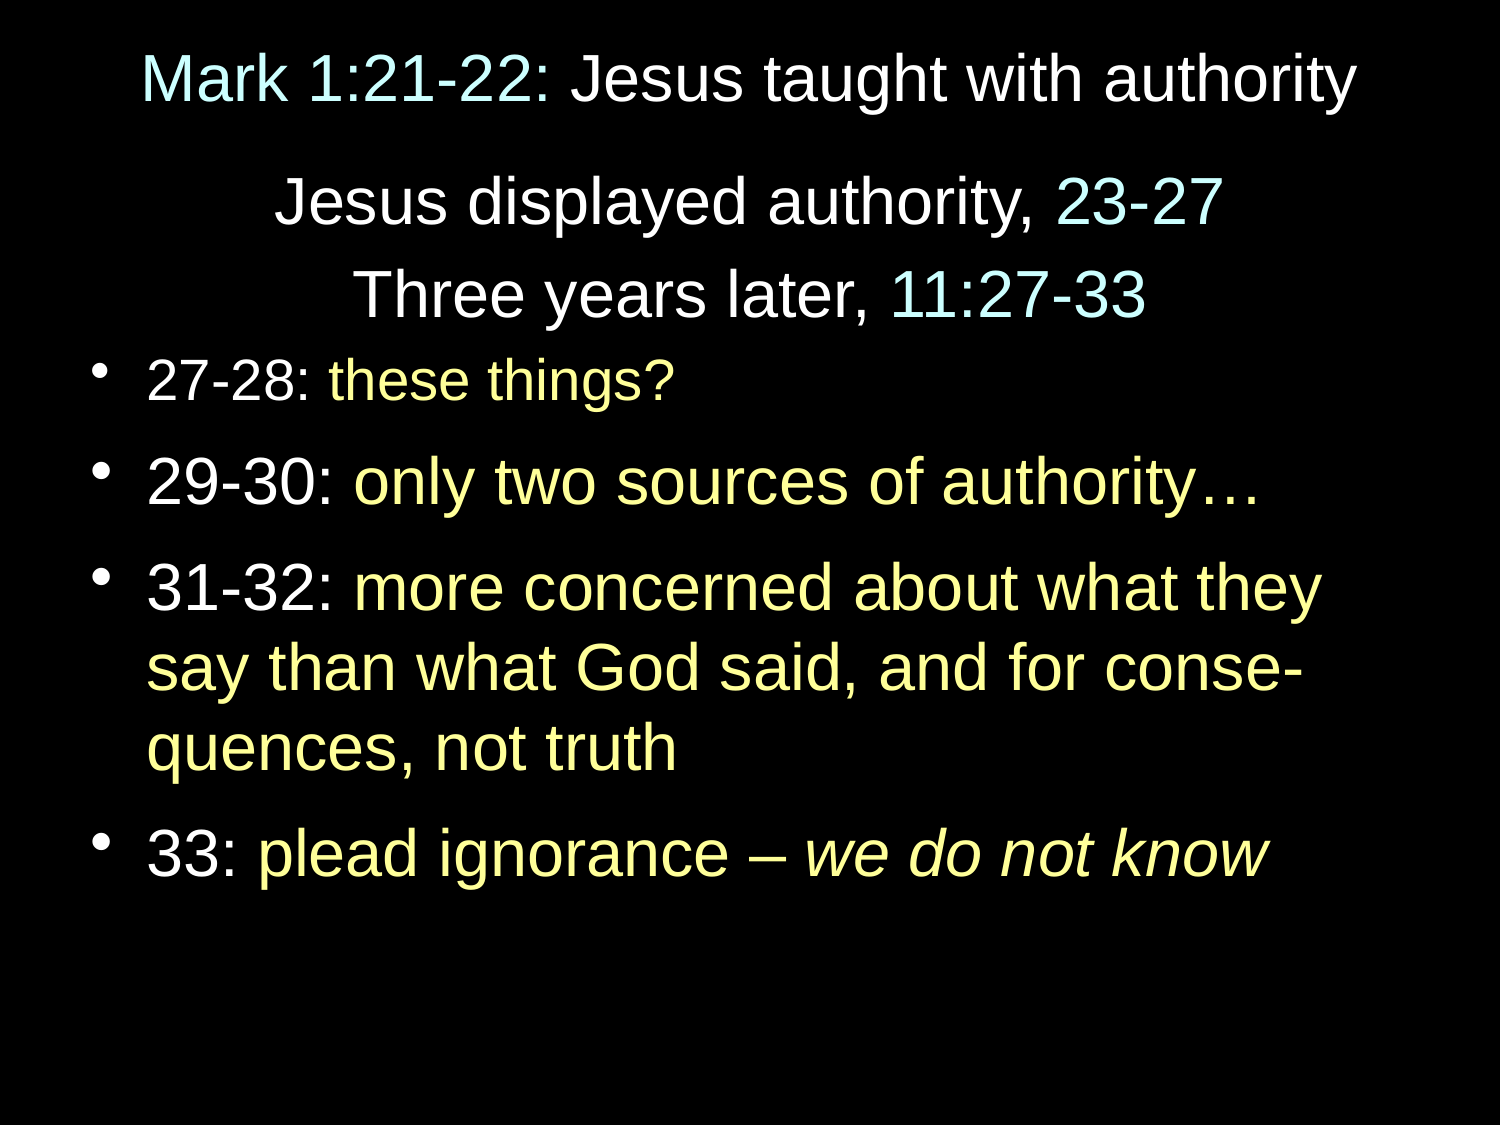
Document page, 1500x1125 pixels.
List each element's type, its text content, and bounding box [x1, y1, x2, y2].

title Mark 1:21-22: Jesus taught with authority [43, 0, 1457, 150]
list Jesus displayed authority, 23-27 Three years later, 11:27-33 27-28: these things? 29-30: only two sources of authority… 31-32: more concerned about what they say than what God said, and for conse-quences, not truth 33: plead ignorance – we do not know [75, 149, 1425, 1038]
